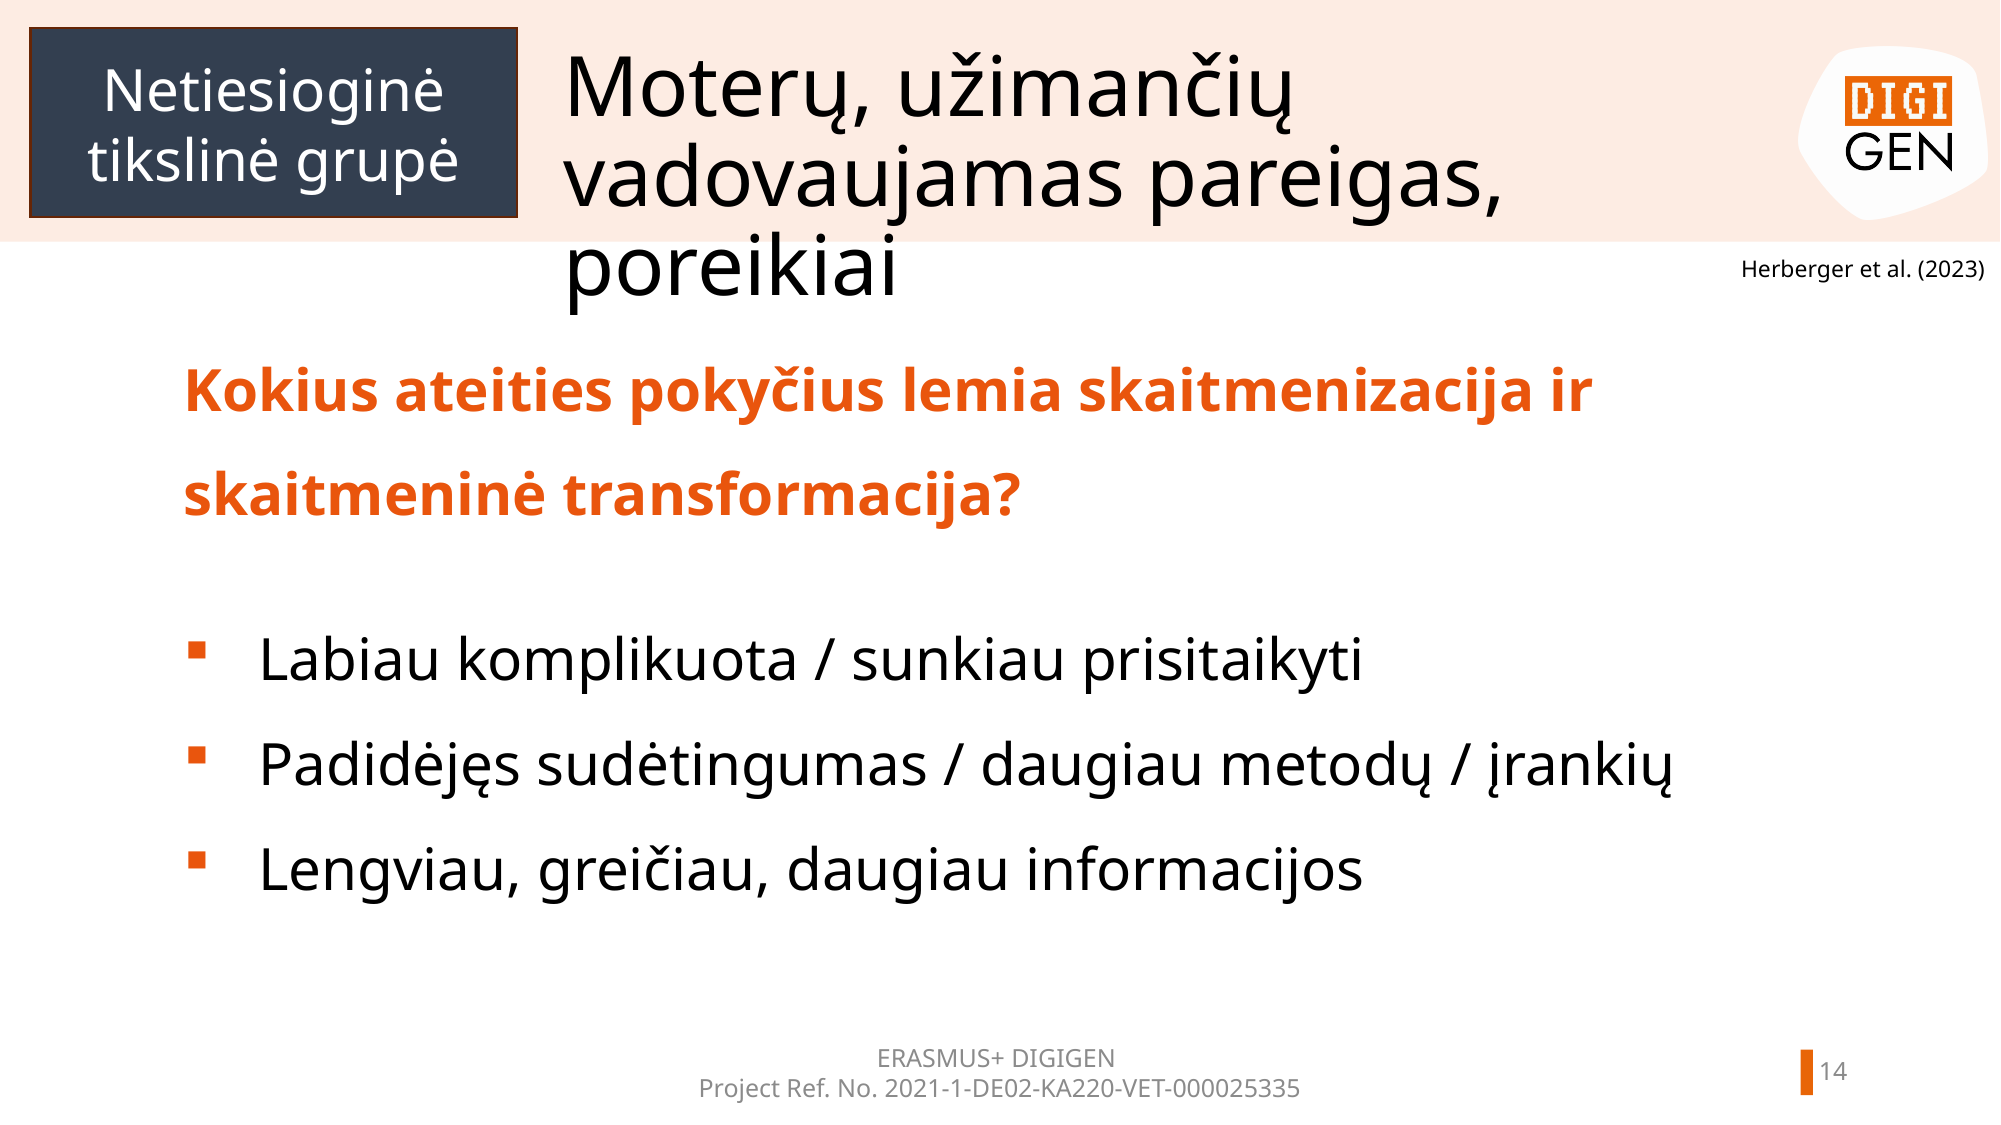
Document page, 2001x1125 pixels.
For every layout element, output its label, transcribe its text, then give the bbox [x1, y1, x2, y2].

picture [1798, 46, 1988, 220]
text_box Herberger et al. (2023) [1719, 247, 2000, 290]
slide_number 13 [1764, 1042, 1863, 1103]
text_box Kokius ateities pokyčius lemia skaitmenizacija ir skaitmeninė transformacija? Labiau komplikuota / sunkiau prisitaikyti Padidėjęs sudėtingumas / daugiau metodų / įrankių Lengviau, greičiau, daugiau informacijos [168, 310, 1919, 910]
footer ERASMUS+ DIGIGEN Project Ref. No. 2021-1-DE02-KA220-VET-000025335 [662, 1042, 1338, 1103]
title Moterų, užimančių vadovaujamas pareigas, poreikiai [548, 36, 1765, 237]
text_box Netiesioginė tikslinė grupė [29, 27, 518, 218]
